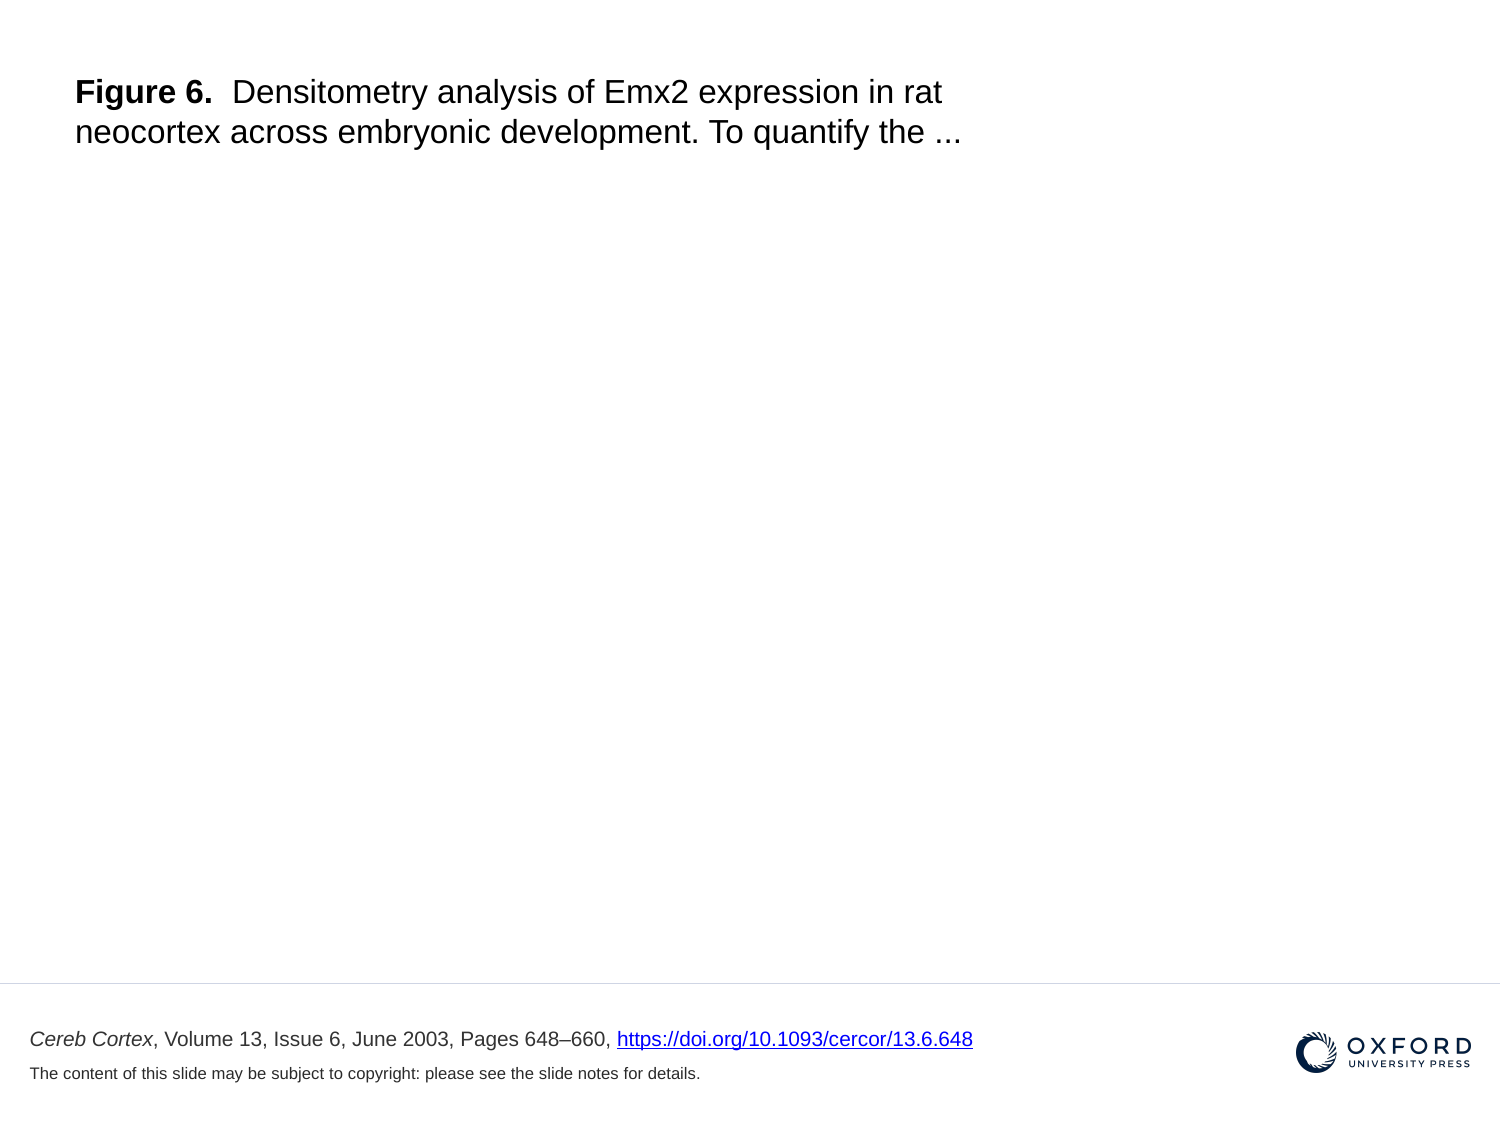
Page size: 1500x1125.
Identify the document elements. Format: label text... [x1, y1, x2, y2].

picture [1296, 1032, 1471, 1073]
title Figure 6. Densitometry analysis of Emx2 expression in rat neocortex across embryonic development. To quantify the ... [75, 69, 1078, 171]
footer Cereb Cortex, Volume 13, Issue 6, June 2003, Pages 648–660, https://doi.org/10.1093/cercor/13.6.648 The content of this slide may be subject to copyright: please see the slide notes for details. [0, 983, 1260, 1125]
